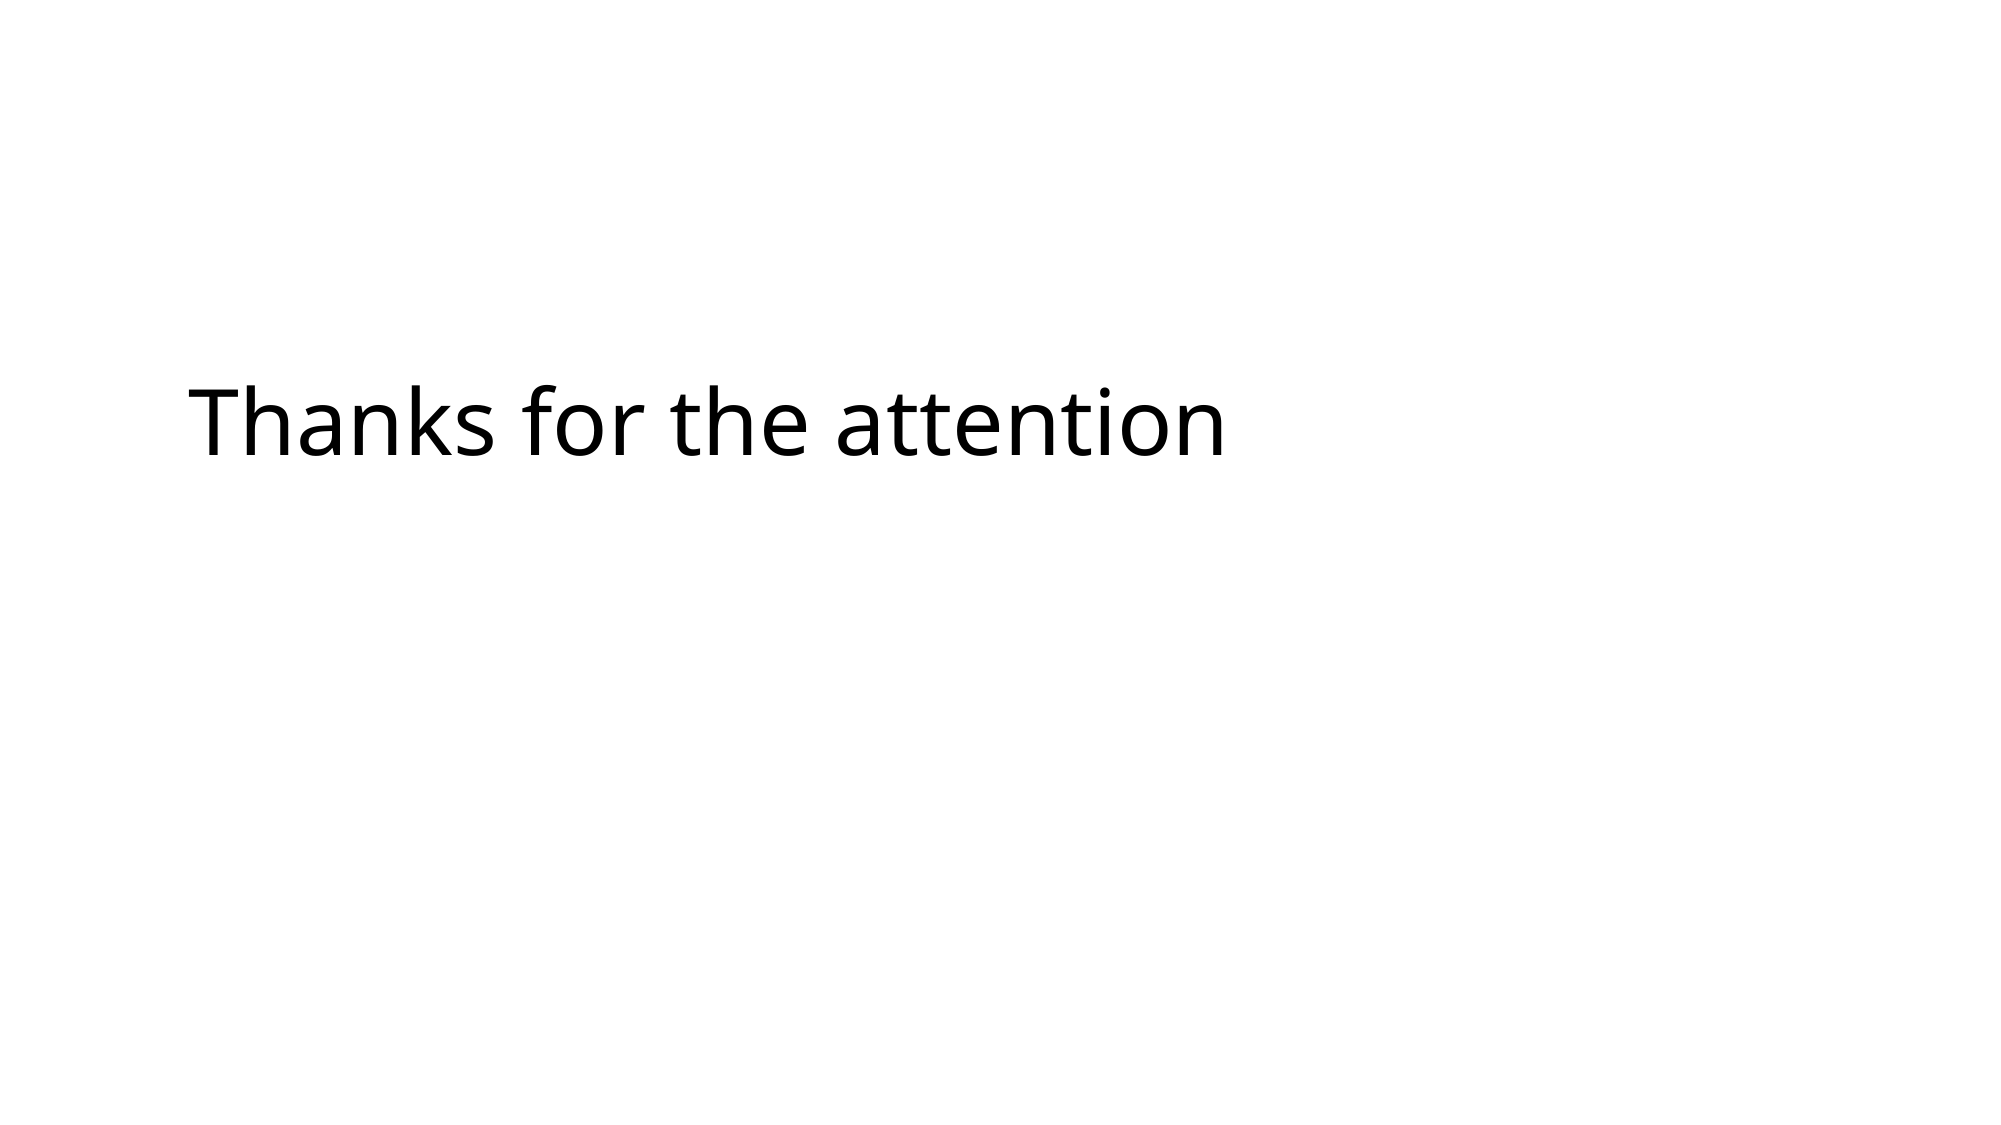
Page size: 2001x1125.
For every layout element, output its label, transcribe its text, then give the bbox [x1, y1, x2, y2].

title Thanks for the attention [173, 316, 1899, 535]
